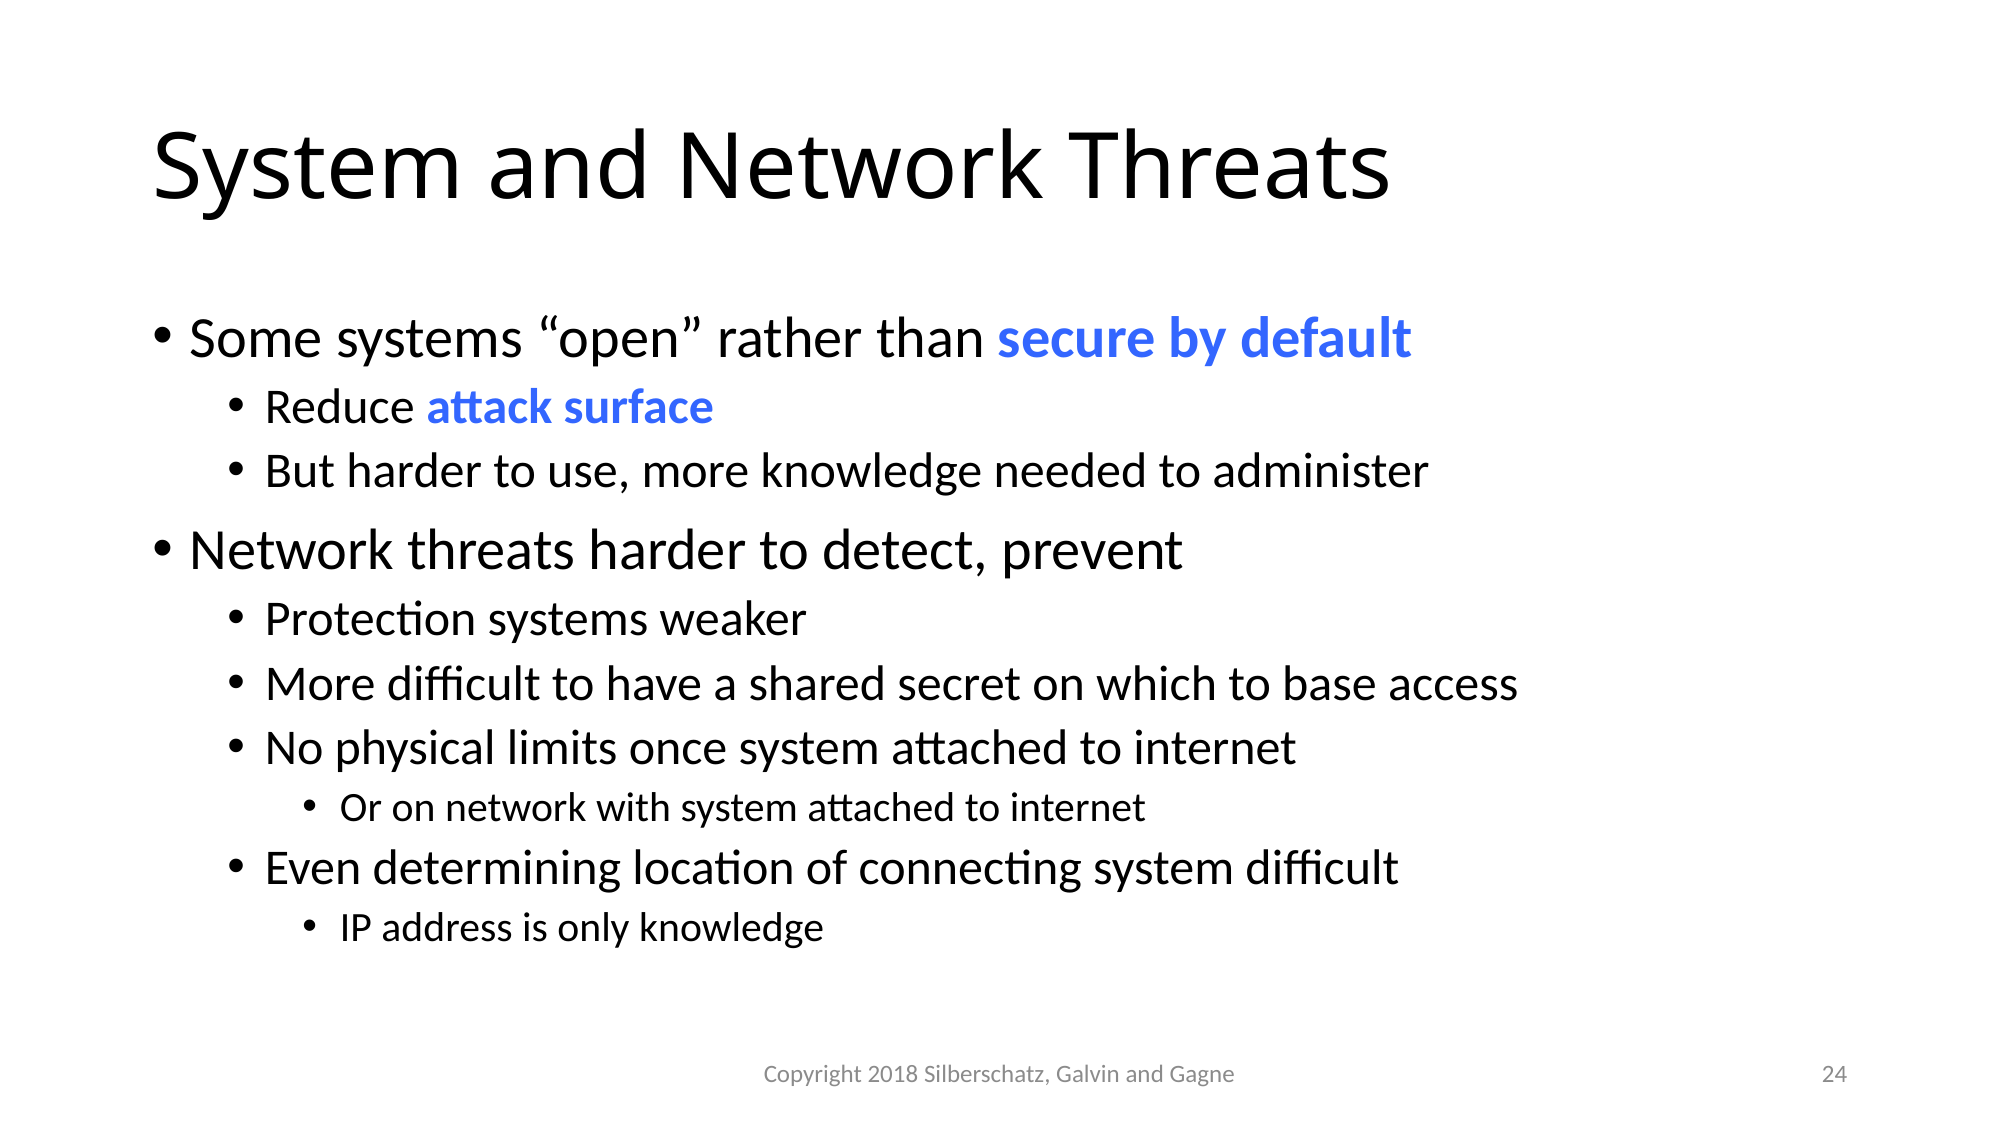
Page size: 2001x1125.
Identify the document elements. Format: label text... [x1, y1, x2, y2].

title System and Network Threats [137, 59, 1863, 278]
footer Copyright 2018 Silberschatz, Galvin and Gagne [662, 1042, 1338, 1103]
slide_number 24 [1412, 1042, 1863, 1103]
list Some systems “open” rather than secure by default Reduce attack surface But harder to use, more knowledge needed to administer Network threats harder to detect, prevent Protection systems weaker More difficult to have a shared secret on which to base access No physical limits once system attached to internet Or on network with system attached to internet Even determining location of connecting system difficult IP address is only knowledge [137, 299, 1863, 1014]
